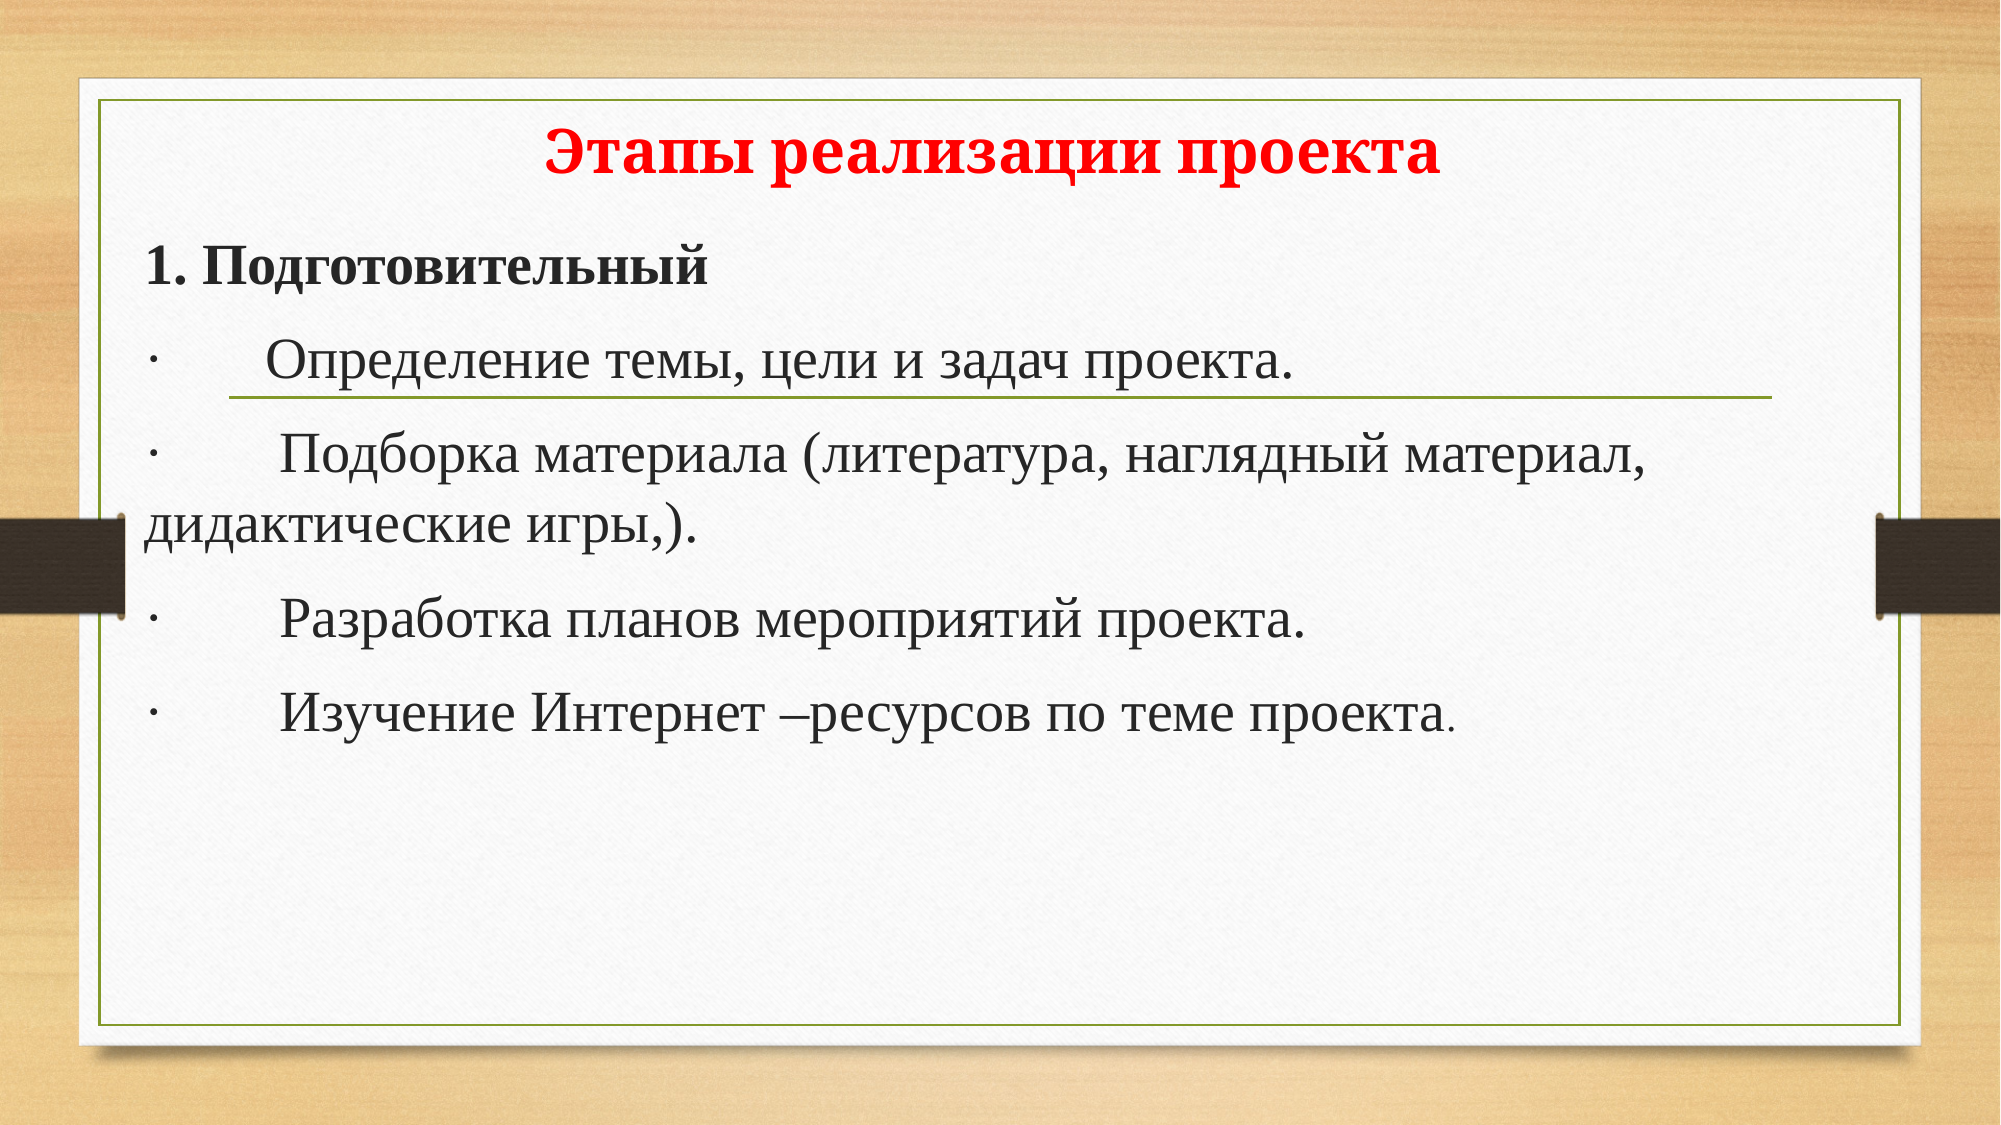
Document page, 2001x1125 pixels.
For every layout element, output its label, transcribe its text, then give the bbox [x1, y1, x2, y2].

picture [0, 0, 2001, 1125]
title Этапы реализации проекта [206, 104, 1782, 194]
list 1. Подготовительный · Определение темы, цели и задач проекта. · Подборка материала (литература, наглядный материал, дидактические игры,). · Разработка планов мероприятий проекта. · Изучение Интернет –ресурсов по теме проекта. [129, 218, 1857, 964]
